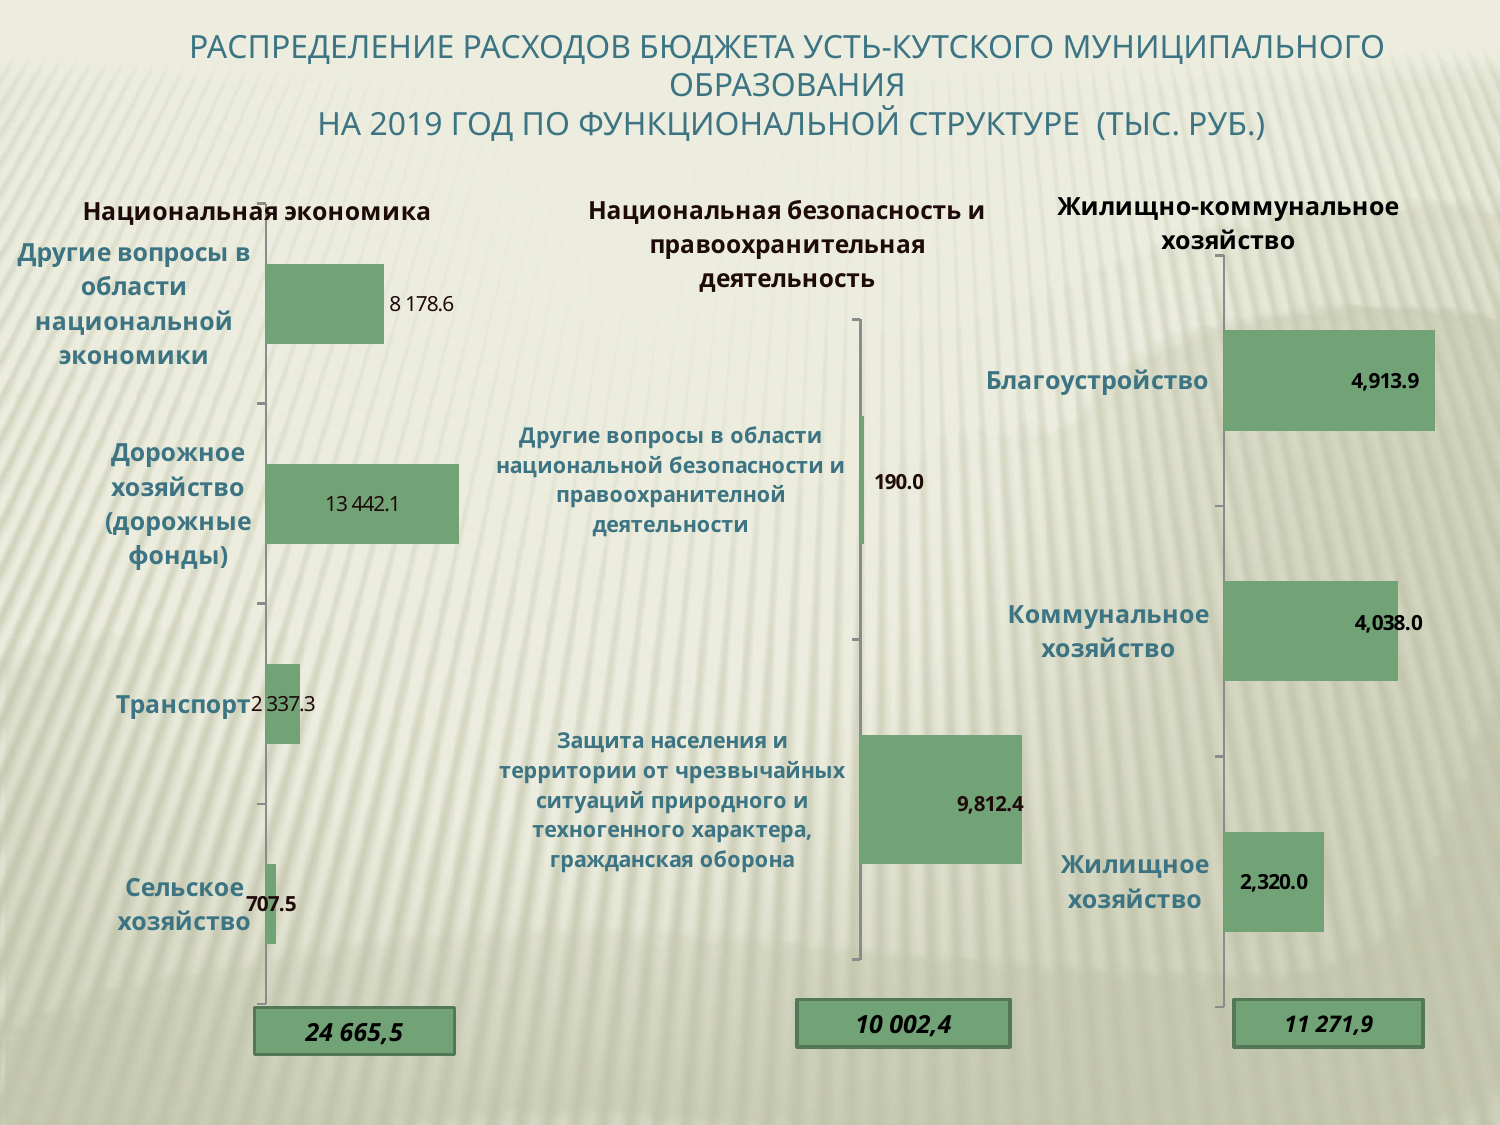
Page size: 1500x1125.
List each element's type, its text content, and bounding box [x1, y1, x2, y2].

title Распределение расходов бюджета усть-кутского муниципального образования на 2019 год по функциональной структуре (тыс. руб.) [75, 19, 1500, 149]
chart [16, 155, 1484, 1057]
text_box 10 002,4 [795, 998, 1012, 1049]
text_box 11 271,9 [1232, 1042, 1425, 1049]
